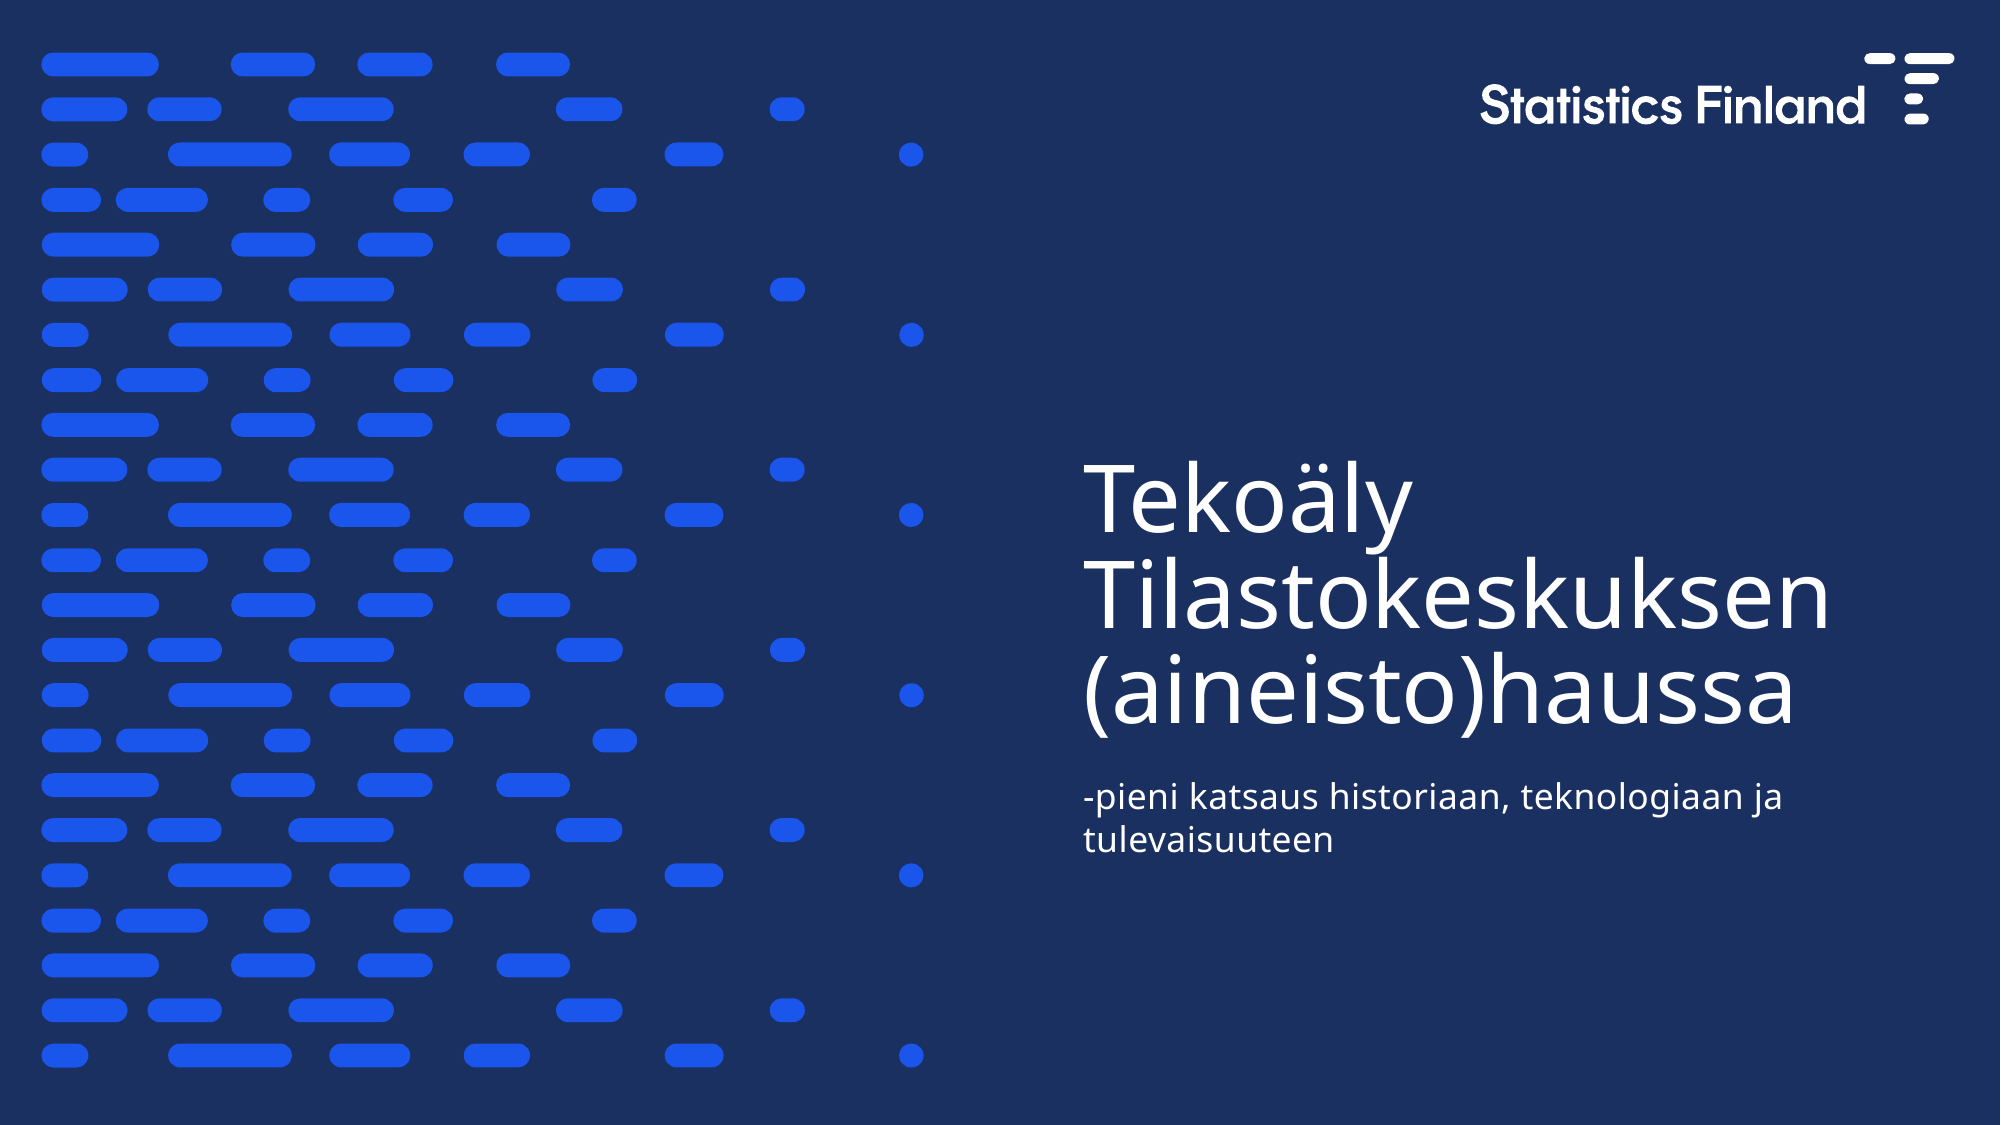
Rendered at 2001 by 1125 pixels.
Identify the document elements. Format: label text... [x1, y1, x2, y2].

subtitle -pieni katsaus historiaan, teknologiaan ja tulevaisuuteen [1083, 774, 1933, 946]
title Tekoäly Tilastokeskuksen (aineisto)haussa [1083, 351, 1933, 743]
